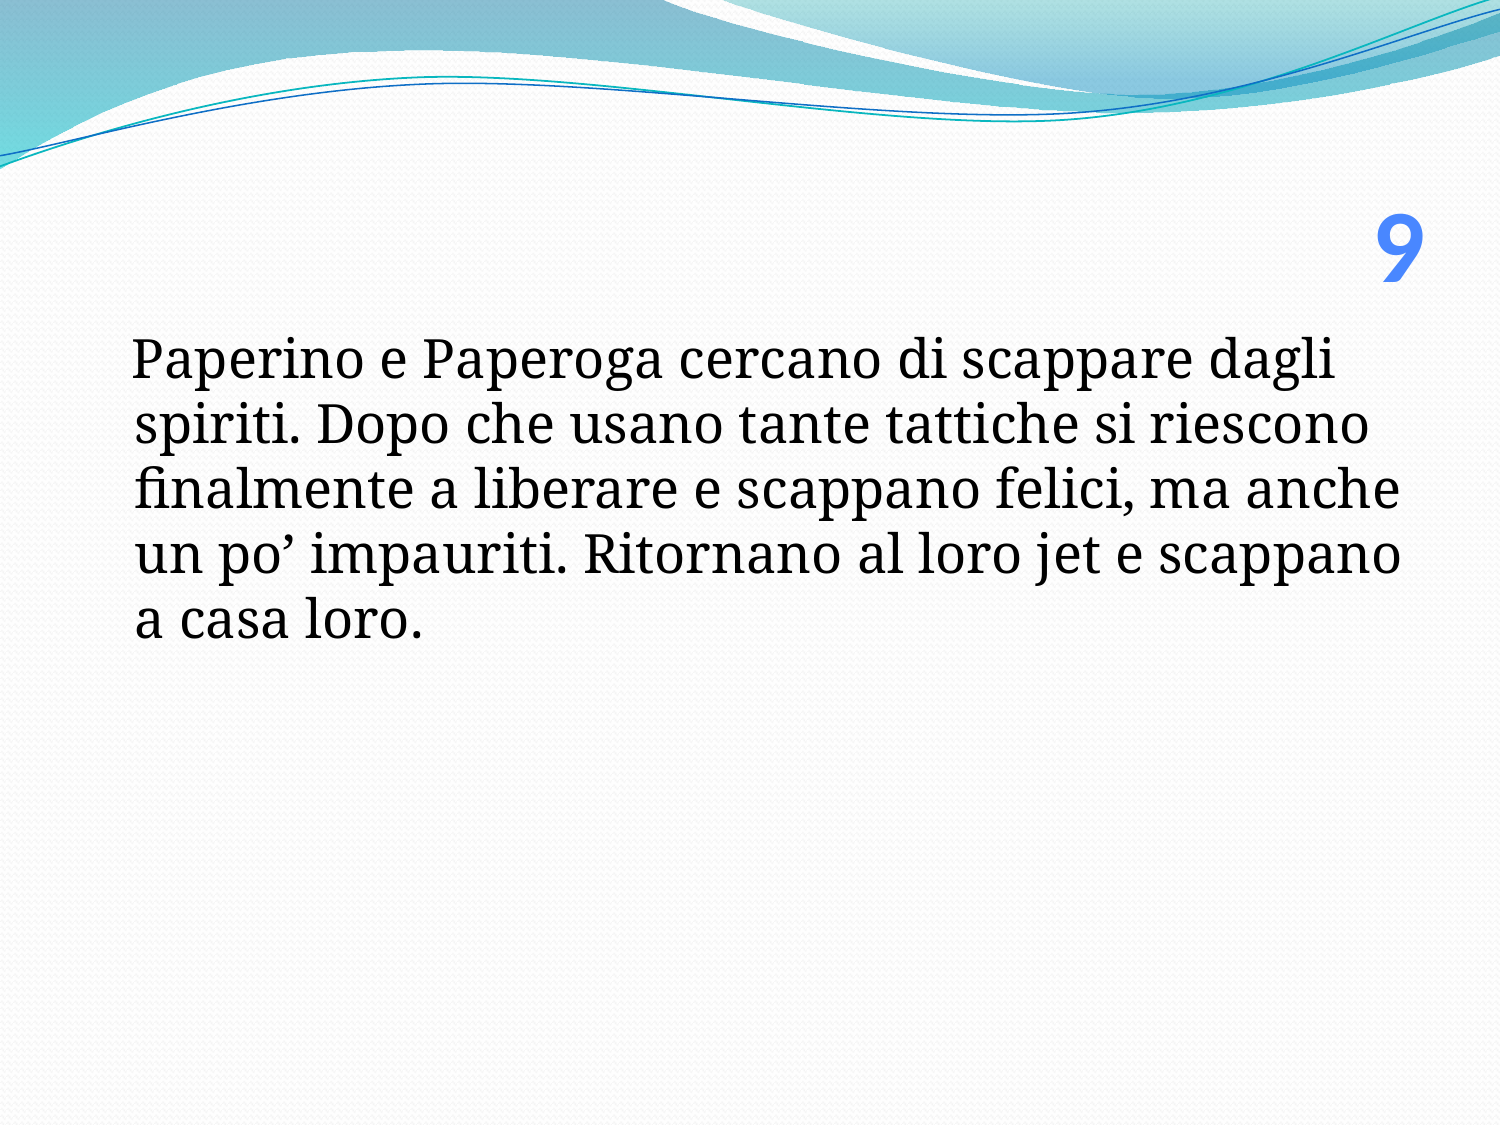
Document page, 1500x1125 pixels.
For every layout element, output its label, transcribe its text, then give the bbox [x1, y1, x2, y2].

list Paperino e Paperoga cercano di scappare dagli spiriti. Dopo che usano tante tattiche si riescono finalmente a liberare e scappano felici, ma anche un po’ impauriti. Ritornano al loro jet e scappano a casa loro. [75, 317, 1425, 1038]
title 9 [75, 115, 1425, 303]
